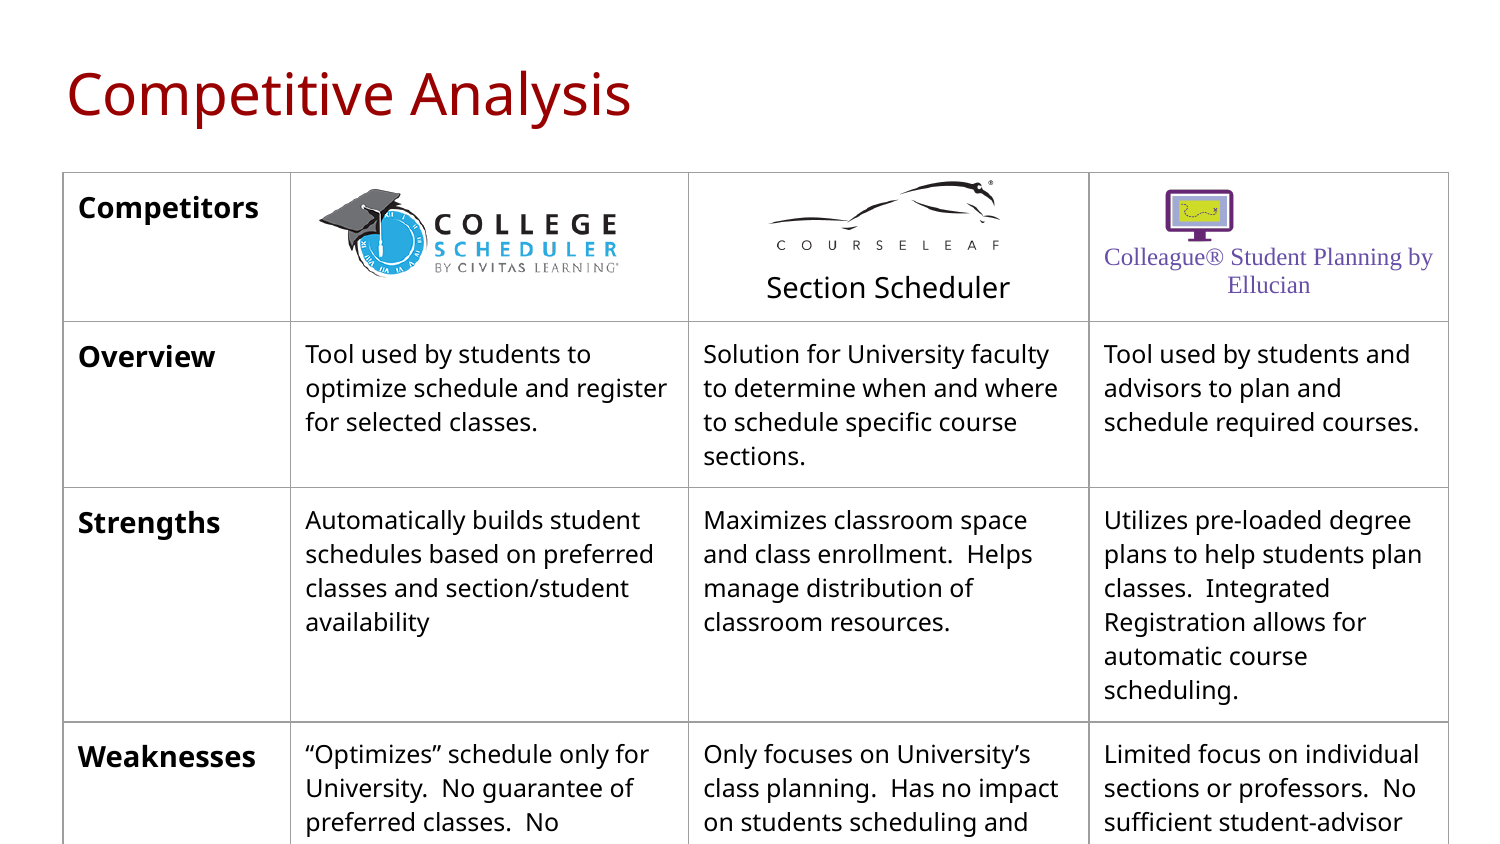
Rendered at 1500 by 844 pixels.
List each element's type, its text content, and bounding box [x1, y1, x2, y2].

table_cell Strengths [64, 488, 290, 721]
table_header Colleague® Student Planning by Ellucian [1090, 173, 1448, 321]
picture [767, 180, 1000, 250]
table_cell Maximizes classroom space and class enrollment. Helps manage distribution of classroom resources. [689, 488, 1088, 721]
picture [317, 156, 625, 308]
table_header Competitors [64, 173, 290, 321]
table_header Section Scheduler [689, 173, 1088, 321]
table_cell Tool used by students to optimize schedule and register for selected classes. [291, 322, 688, 487]
table_cell Tool used by students and advisors to plan and schedule required courses. [1090, 322, 1448, 487]
table_cell Limited focus on individual sections or professors. No sufficient student-advisor communication methods. [1090, 723, 1448, 844]
table_cell Solution for University faculty to determine when and where to schedule specific course sections. [689, 322, 1088, 487]
table_cell “Optimizes” schedule only for University. No guarantee of preferred classes. No consideration of differing sections and professors. [291, 723, 688, 844]
table_cell Overview [64, 322, 290, 487]
picture [1162, 177, 1238, 253]
title Competitive Analysis [51, 41, 1449, 136]
table_cell Utilizes pre-loaded degree plans to help students plan classes. Integrated Registration allows for automatic course scheduling. [1090, 488, 1448, 721]
table_cell Automatically builds student schedules based on preferred classes and section/student availability [291, 488, 688, 721]
table_cell Only focuses on University’s class planning. Has no impact on students scheduling and registration. [689, 723, 1088, 844]
table_cell Weaknesses [64, 723, 290, 844]
table_header [291, 173, 688, 321]
